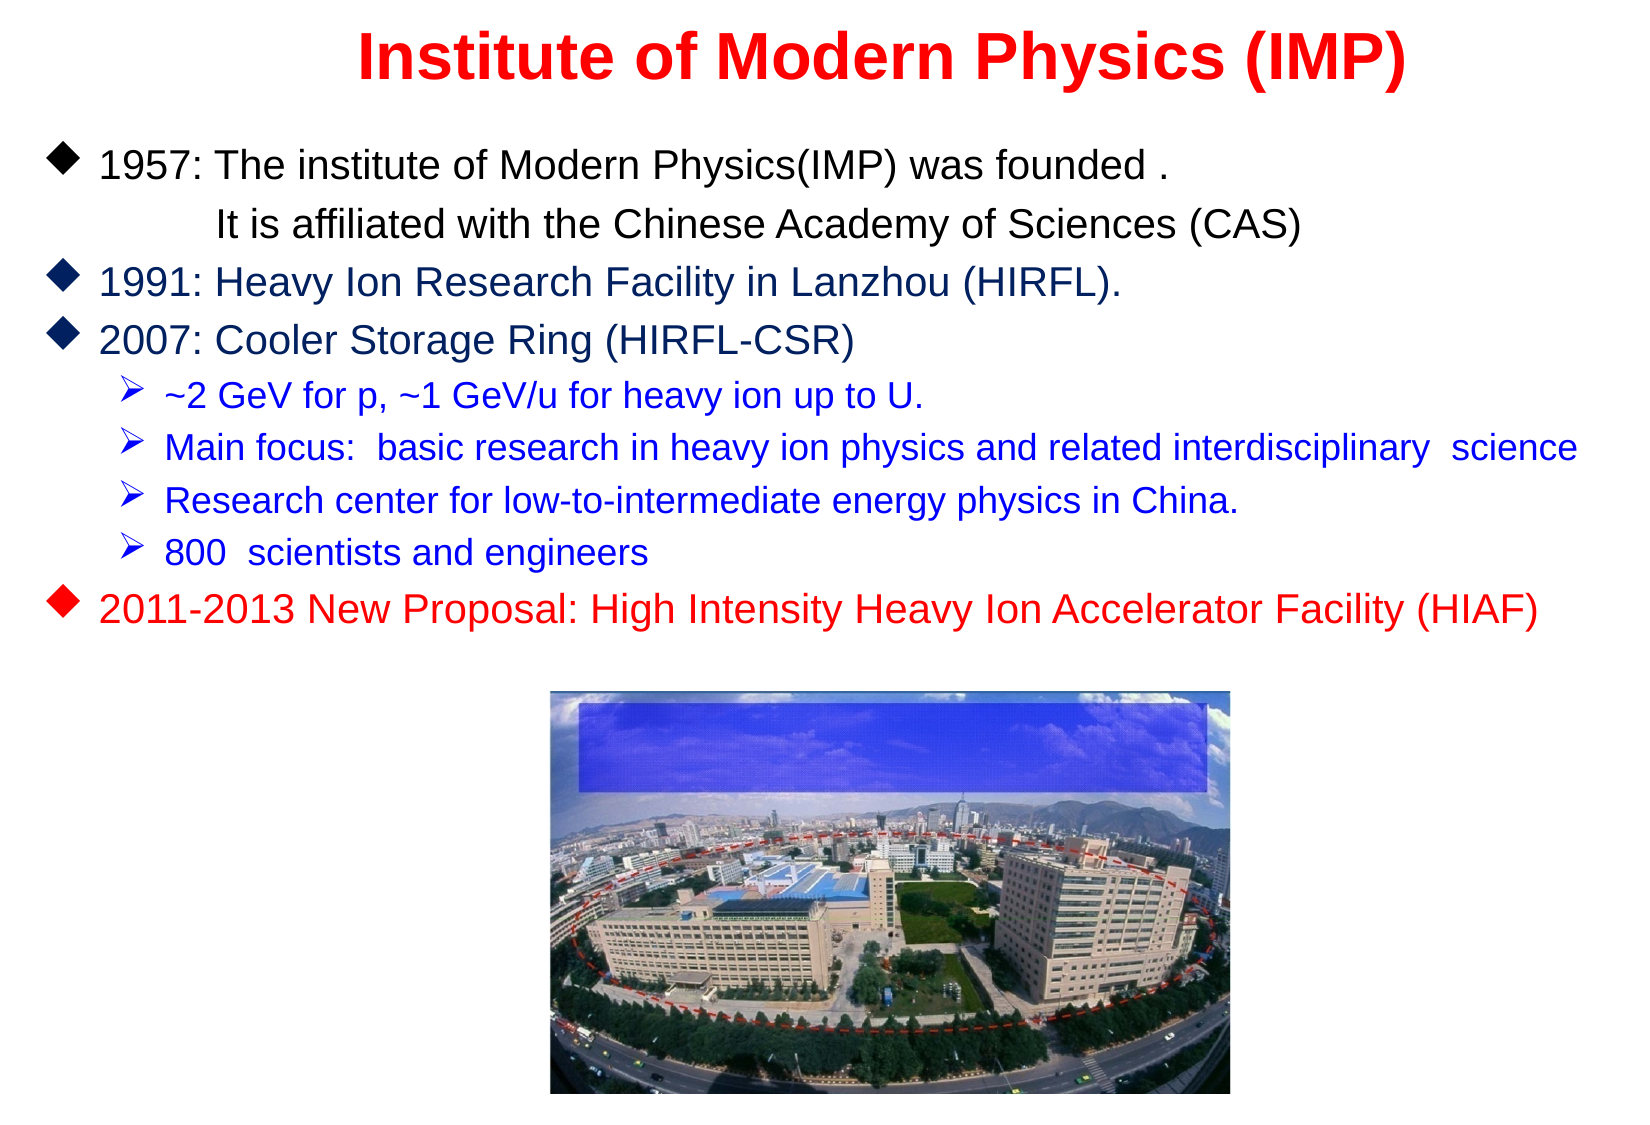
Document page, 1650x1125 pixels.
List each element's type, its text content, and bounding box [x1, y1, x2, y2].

list 1957: The institute of Modern Physics(IMP) was founded . It is affiliated with the Chinese Academy of Sciences (CAS) 1991: Heavy Ion Research Facility in Lanzhou (HIRFL). 2007: Cooler Storage Ring (HIRFL-CSR) ~2 GeV for p, ~1 GeV/u for heavy ion up to U. Main focus: basic research in heavy ion physics and related interdisciplinary science Research center for low-to-intermediate energy physics in China. 800 scientists and engineers 2011-2013 New Proposal: High Intensity Heavy Ion Accelerator Facility (HIAF) [27, 130, 1623, 652]
title Institute of Modern Physics (IMP) [68, 0, 1568, 105]
picture [549, 691, 1231, 1095]
